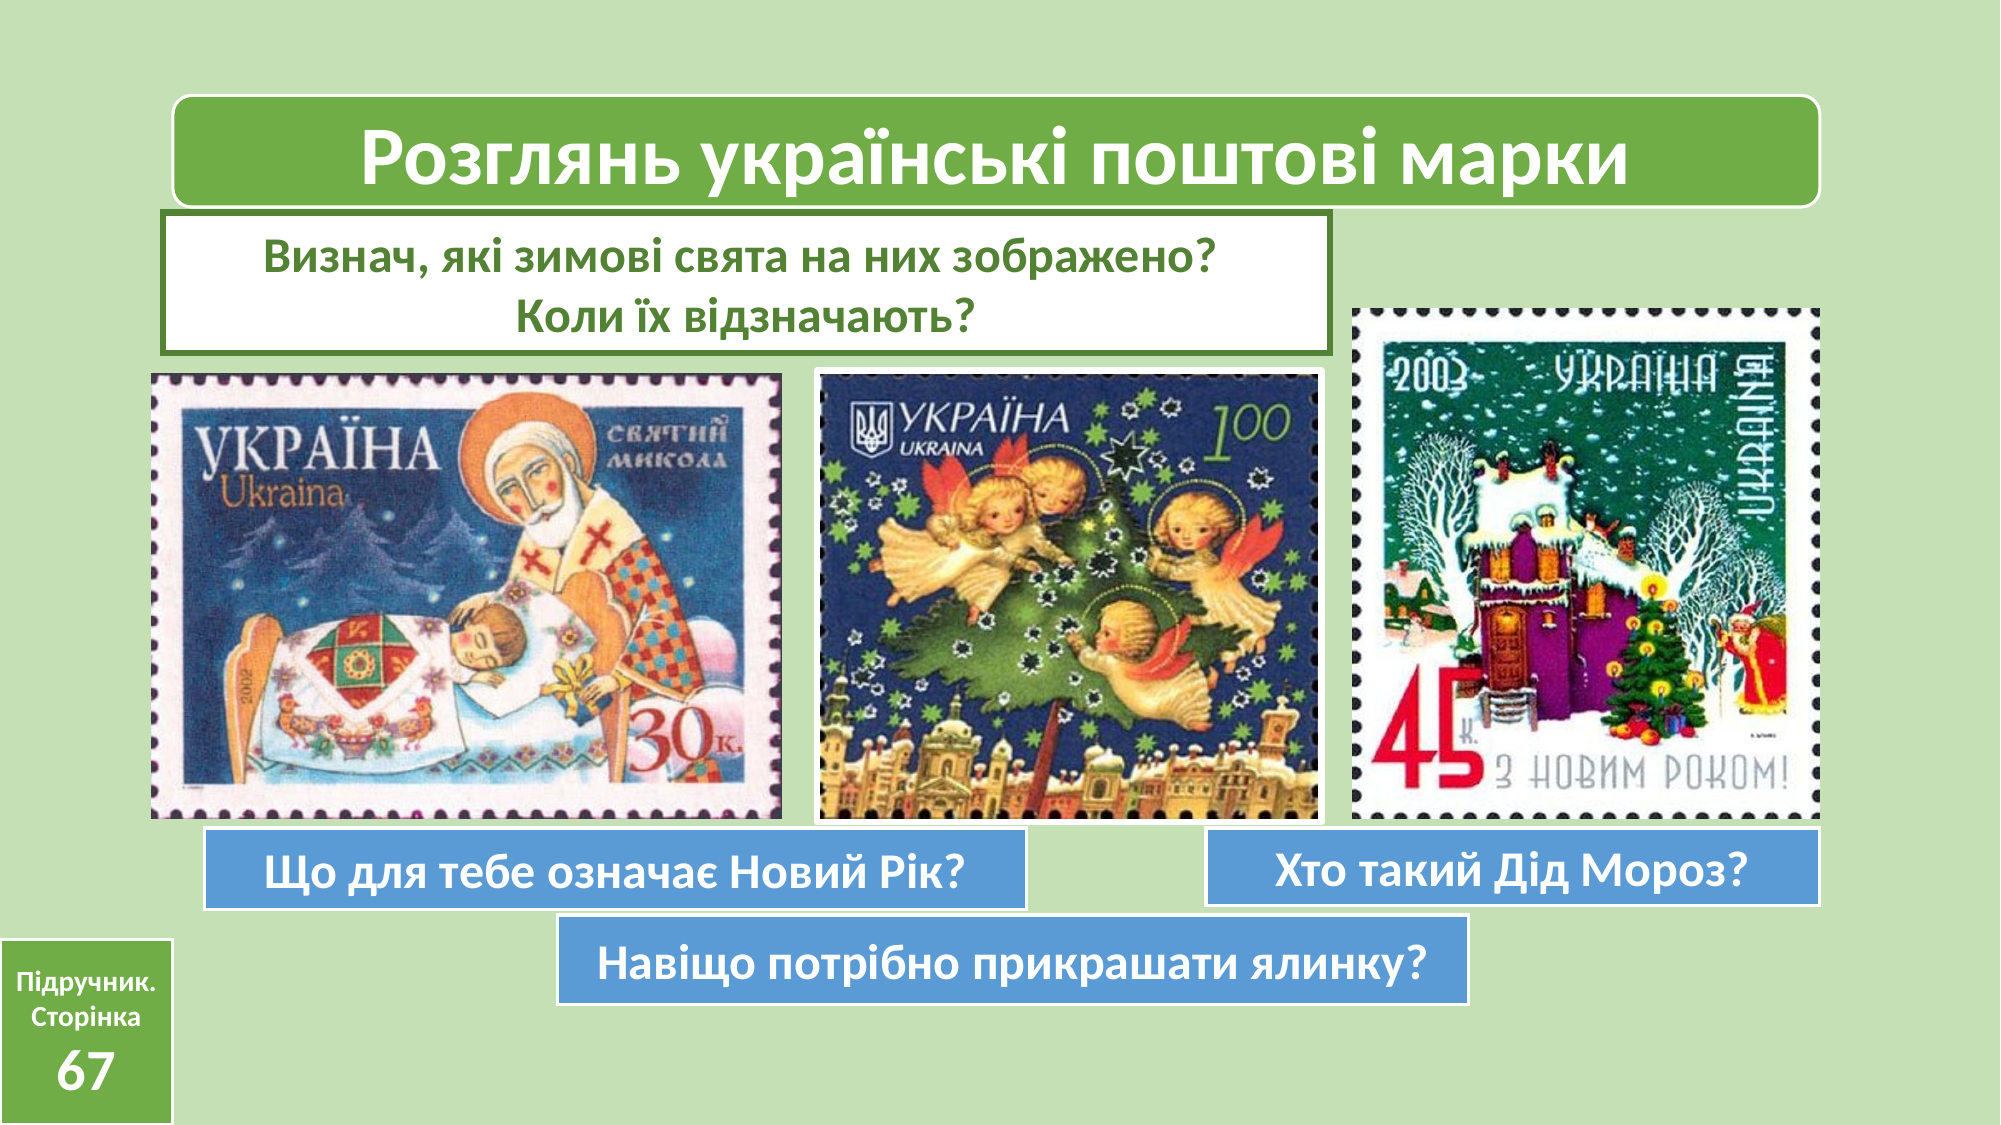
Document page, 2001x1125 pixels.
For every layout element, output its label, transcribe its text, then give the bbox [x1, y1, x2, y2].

text_box Хто такий Дід Мороз? [1204, 826, 1821, 907]
text_box Підручник. Сторінка 67 [0, 938, 174, 1125]
picture [820, 373, 1319, 819]
text_box Що для тебе означає Новий Рік? [203, 826, 1028, 911]
picture [151, 373, 782, 819]
text_box Визнач, які зимові свята на них зображено? Коли їх відзначають? [162, 211, 1331, 354]
text_box Розглянь українські поштові марки [171, 93, 1822, 209]
picture [1352, 308, 1820, 819]
text_box Навіщо потрібно прикрашати ялинку? [556, 913, 1470, 1006]
